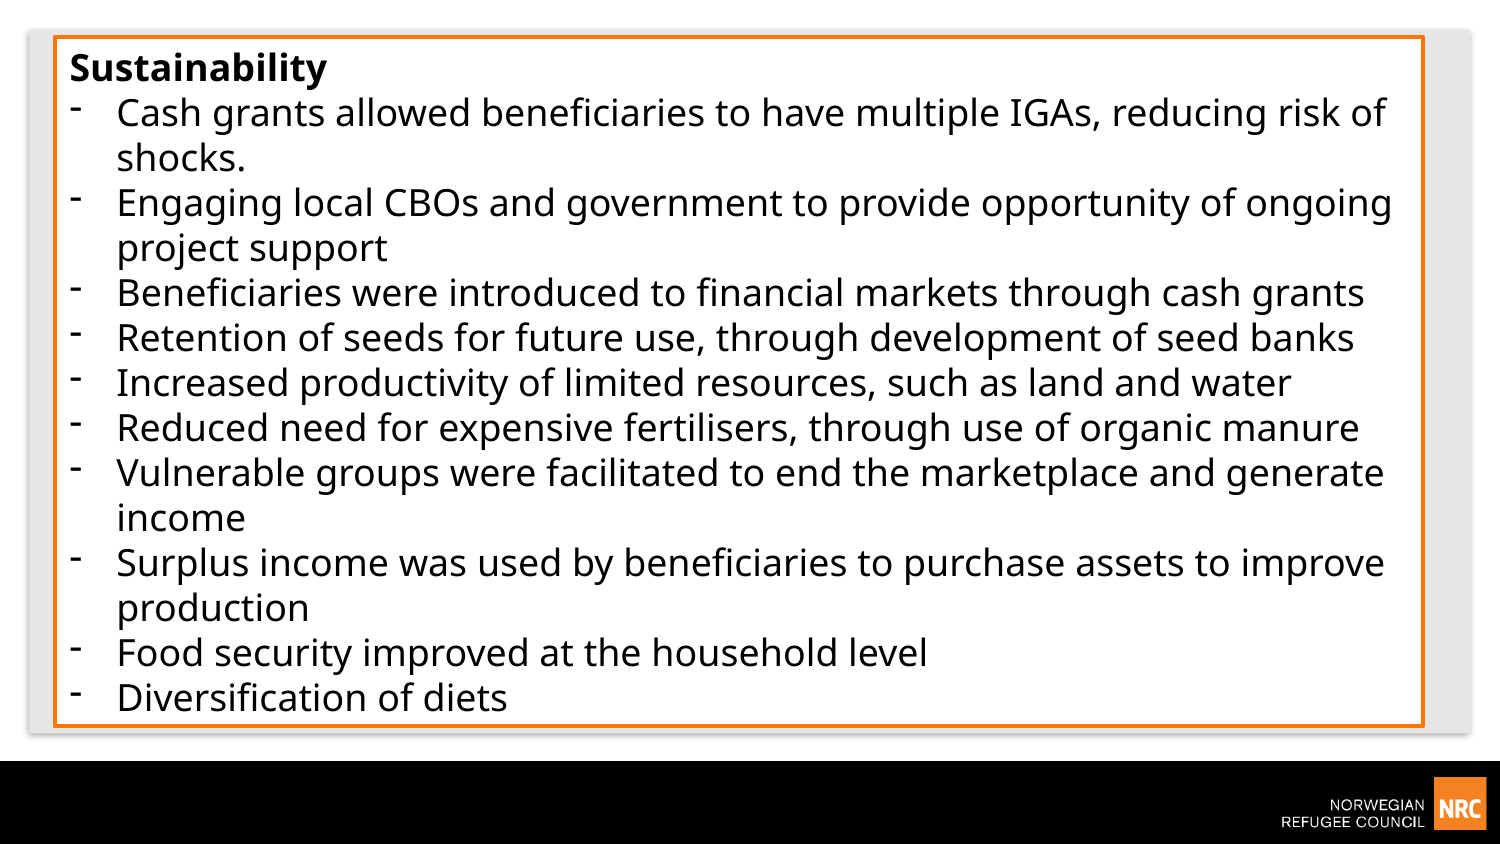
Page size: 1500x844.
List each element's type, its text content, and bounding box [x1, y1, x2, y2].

text_box Sustainability Cash grants allowed beneficiaries to have multiple IGAs, reducing risk of shocks. Engaging local CBOs and government to provide opportunity of ongoing project support Beneficiaries were introduced to financial markets through cash grants Retention of seeds for future use, through development of seed banks Increased productivity of limited resources, such as land and water Reduced need for expensive fertilisers, through use of organic manure Vulnerable groups were facilitated to end the marketplace and generate income Surplus income was used by beneficiaries to purchase assets to improve production Food security improved at the household level Diversification of diets [53, 35, 1425, 728]
